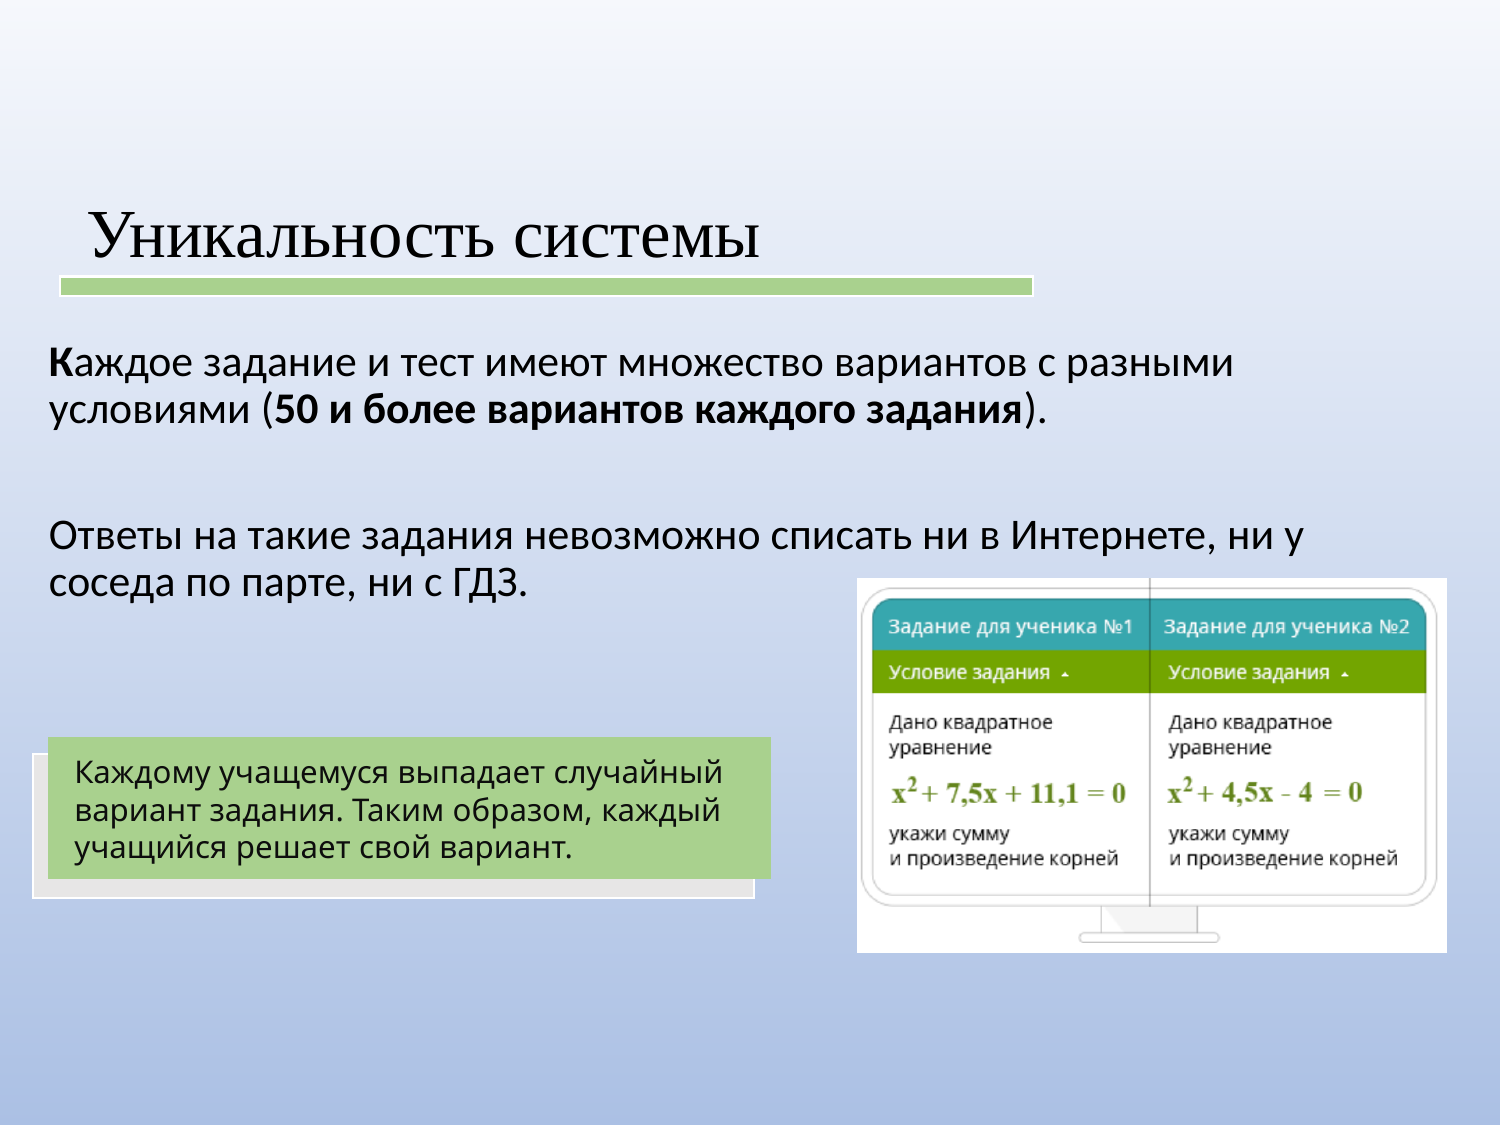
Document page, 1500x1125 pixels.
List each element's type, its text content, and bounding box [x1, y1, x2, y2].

text_box Уникальность системы [75, 173, 1370, 296]
picture [857, 578, 1447, 953]
text_box [59, 275, 1034, 297]
text_box Каждому учащемуся выпадает случайный вариант задания. Таким образом, каждый учащийся решает свой вариант. [59, 745, 780, 873]
list Каждое задание и тест имеют множество вариантов с разными условиями (50 и более вариантов каждого задания). Ответы на такие задания невозможно списать ни в Интернете, ни у соседа по парте, ни с ГДЗ. [33, 331, 1447, 629]
text_box [32, 753, 755, 899]
text_box [48, 737, 771, 879]
